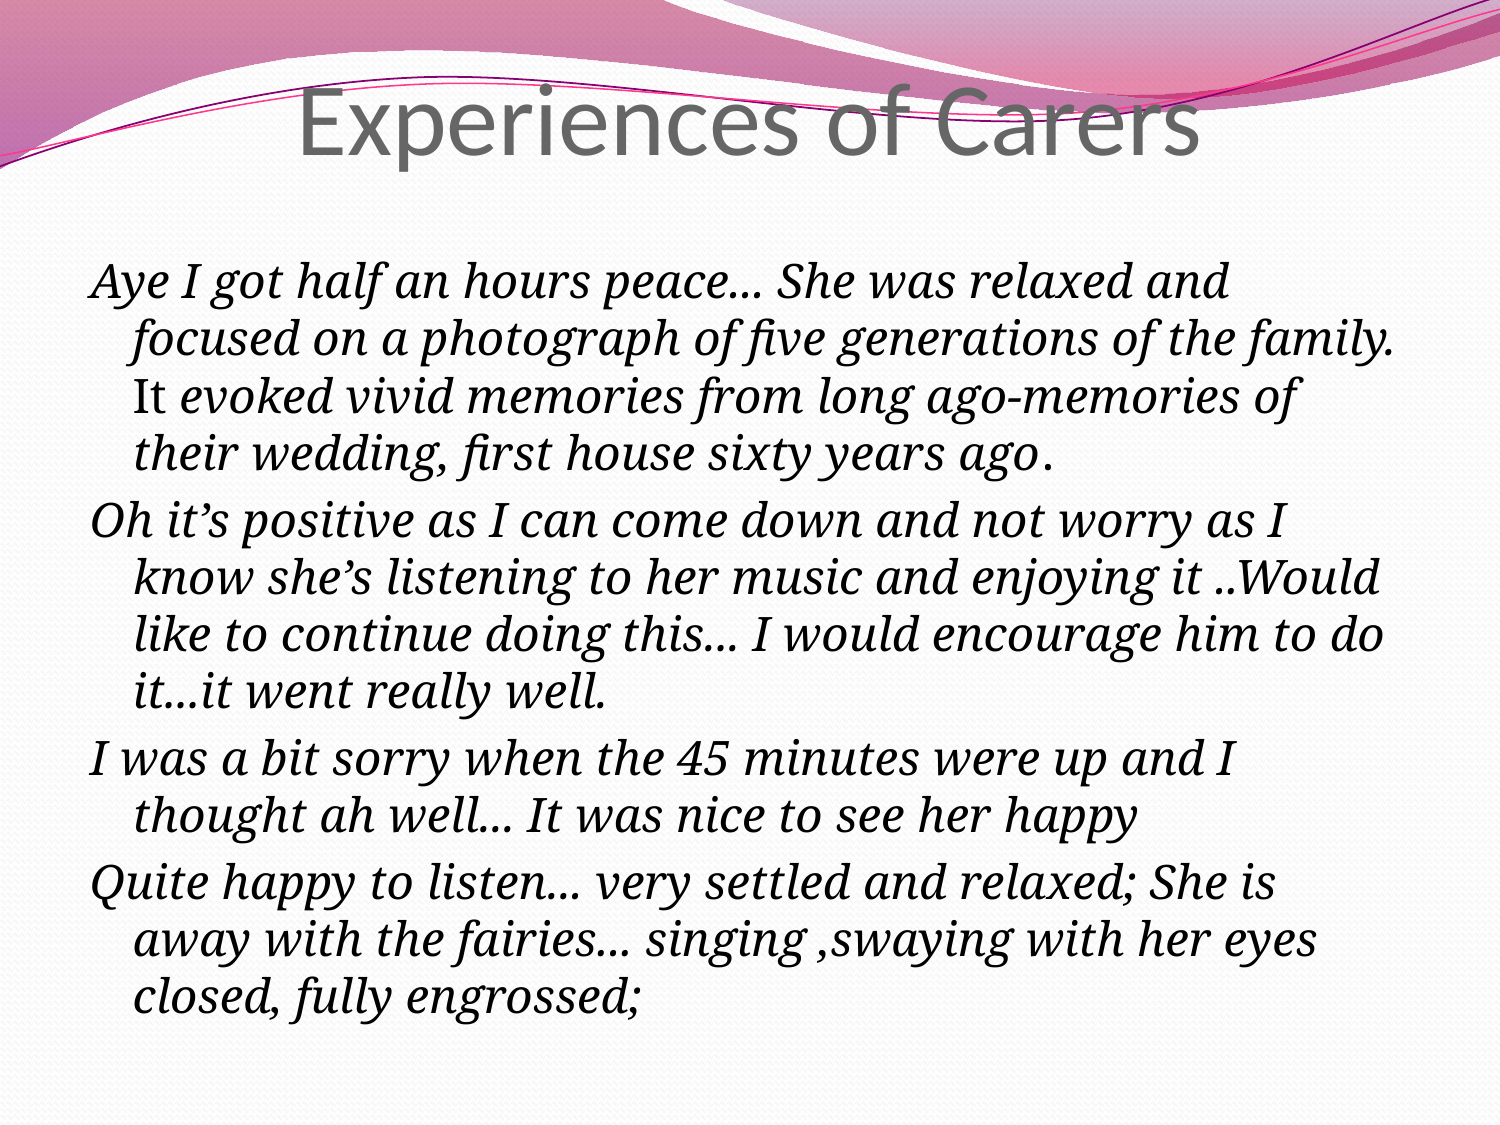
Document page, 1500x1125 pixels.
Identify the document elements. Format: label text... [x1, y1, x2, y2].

list Aye I got half an hours peace... She was relaxed and focused on a photograph of five generations of the family. It evoked vivid memories from long ago-memories of their wedding, first house sixty years ago. Oh it’s positive as I can come down and not worry as I know she’s listening to her music and enjoying it ..Would like to continue doing this... I would encourage him to do it...it went really well. I was a bit sorry when the 45 minutes were up and I thought ah well... It was nice to see her happy Quite happy to listen... very settled and relaxed; She is away with the fairies... singing ,swaying with her eyes closed, fully engrossed; [75, 243, 1425, 1038]
title Experiences of Carers [75, 42, 1425, 185]
